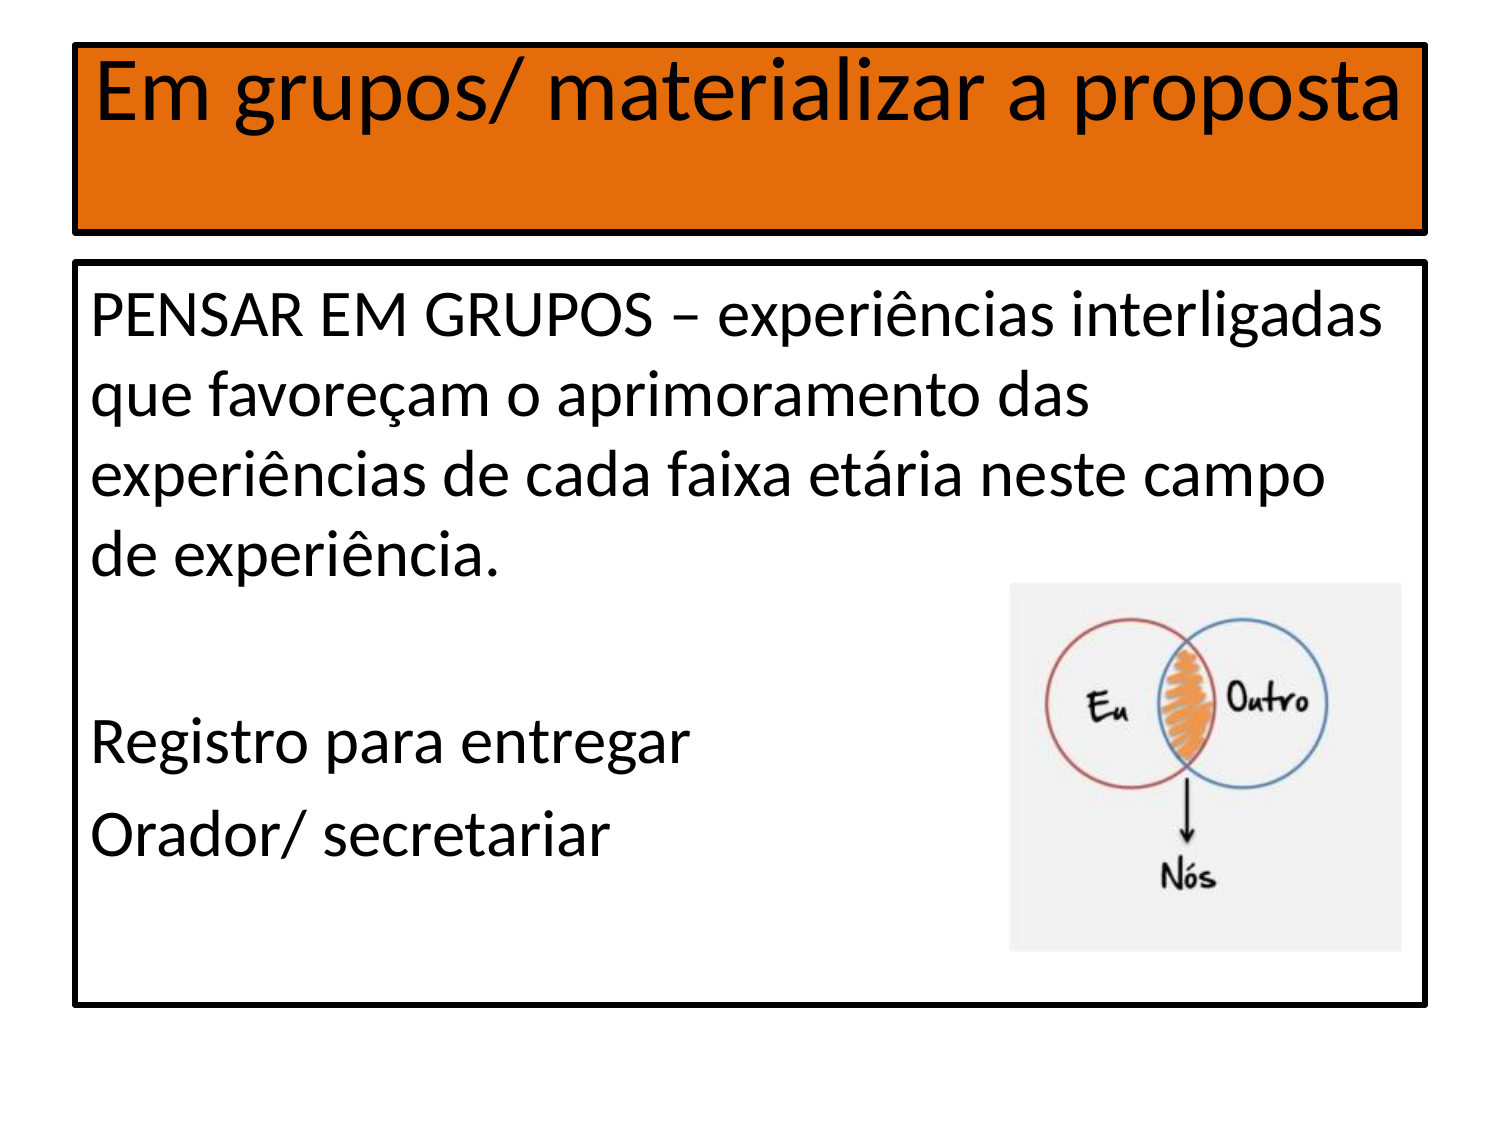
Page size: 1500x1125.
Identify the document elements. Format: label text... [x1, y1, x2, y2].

list PENSAR EM GRUPOS – experiências interligadas que favoreçam o aprimoramento das experiências de cada faixa etária neste campo de experiência. Registro para entregar Orador/ secretariar [75, 262, 1425, 1005]
picture [1009, 582, 1402, 953]
title Em grupos/ materializar a proposta [75, 45, 1425, 233]
